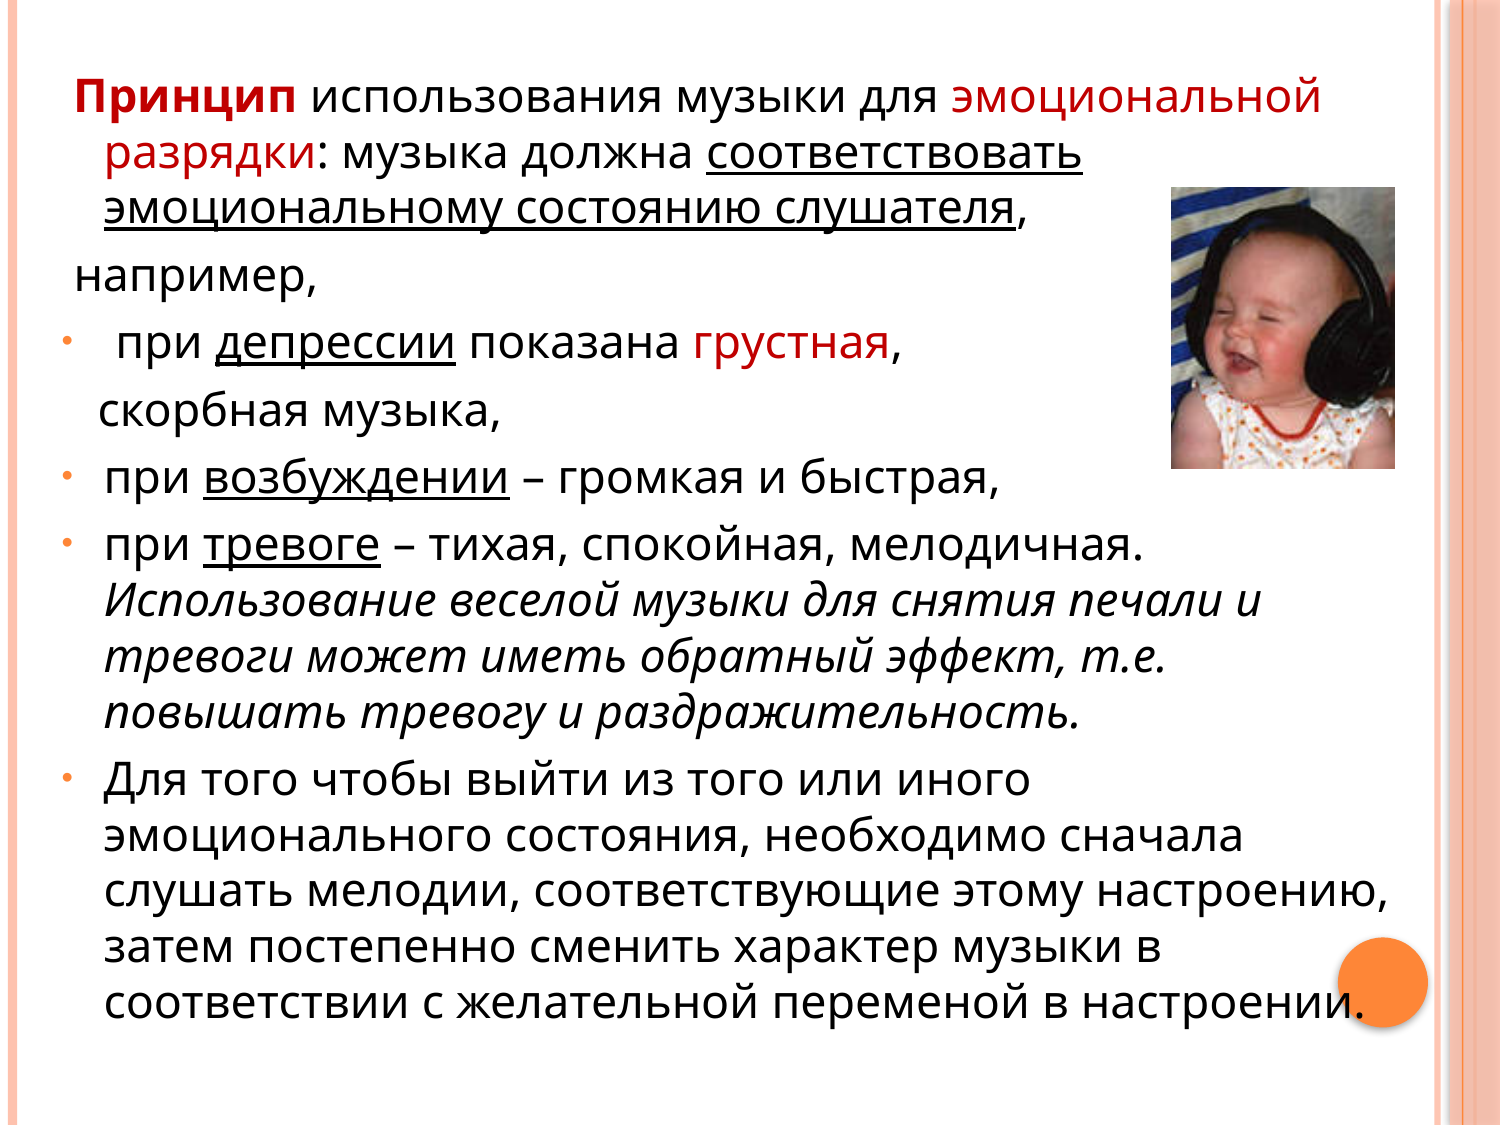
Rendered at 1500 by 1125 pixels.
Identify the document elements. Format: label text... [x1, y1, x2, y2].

list Принцип использования музыки для эмоциональной разрядки: музыка должна соответствовать эмоциональному состоянию слушателя, например, при депрессии показана грустная, скорбная музыка, при возбуждении – громкая и быстрая, при тревоге – тихая, спокойная, мелодичная. Использование веселой музыки для снятия печали и тревоги может иметь обратный эффект, т.е. повышать тревогу и раздражительность. Для того чтобы выйти из того или иного эмоционального состояния, необходимо сначала слушать мелодии, соответствующие этому настроению, затем постепенно сменить характер музыки в соответствии с желательной переменой в настроении. [46, 58, 1407, 1079]
picture [1171, 186, 1395, 470]
